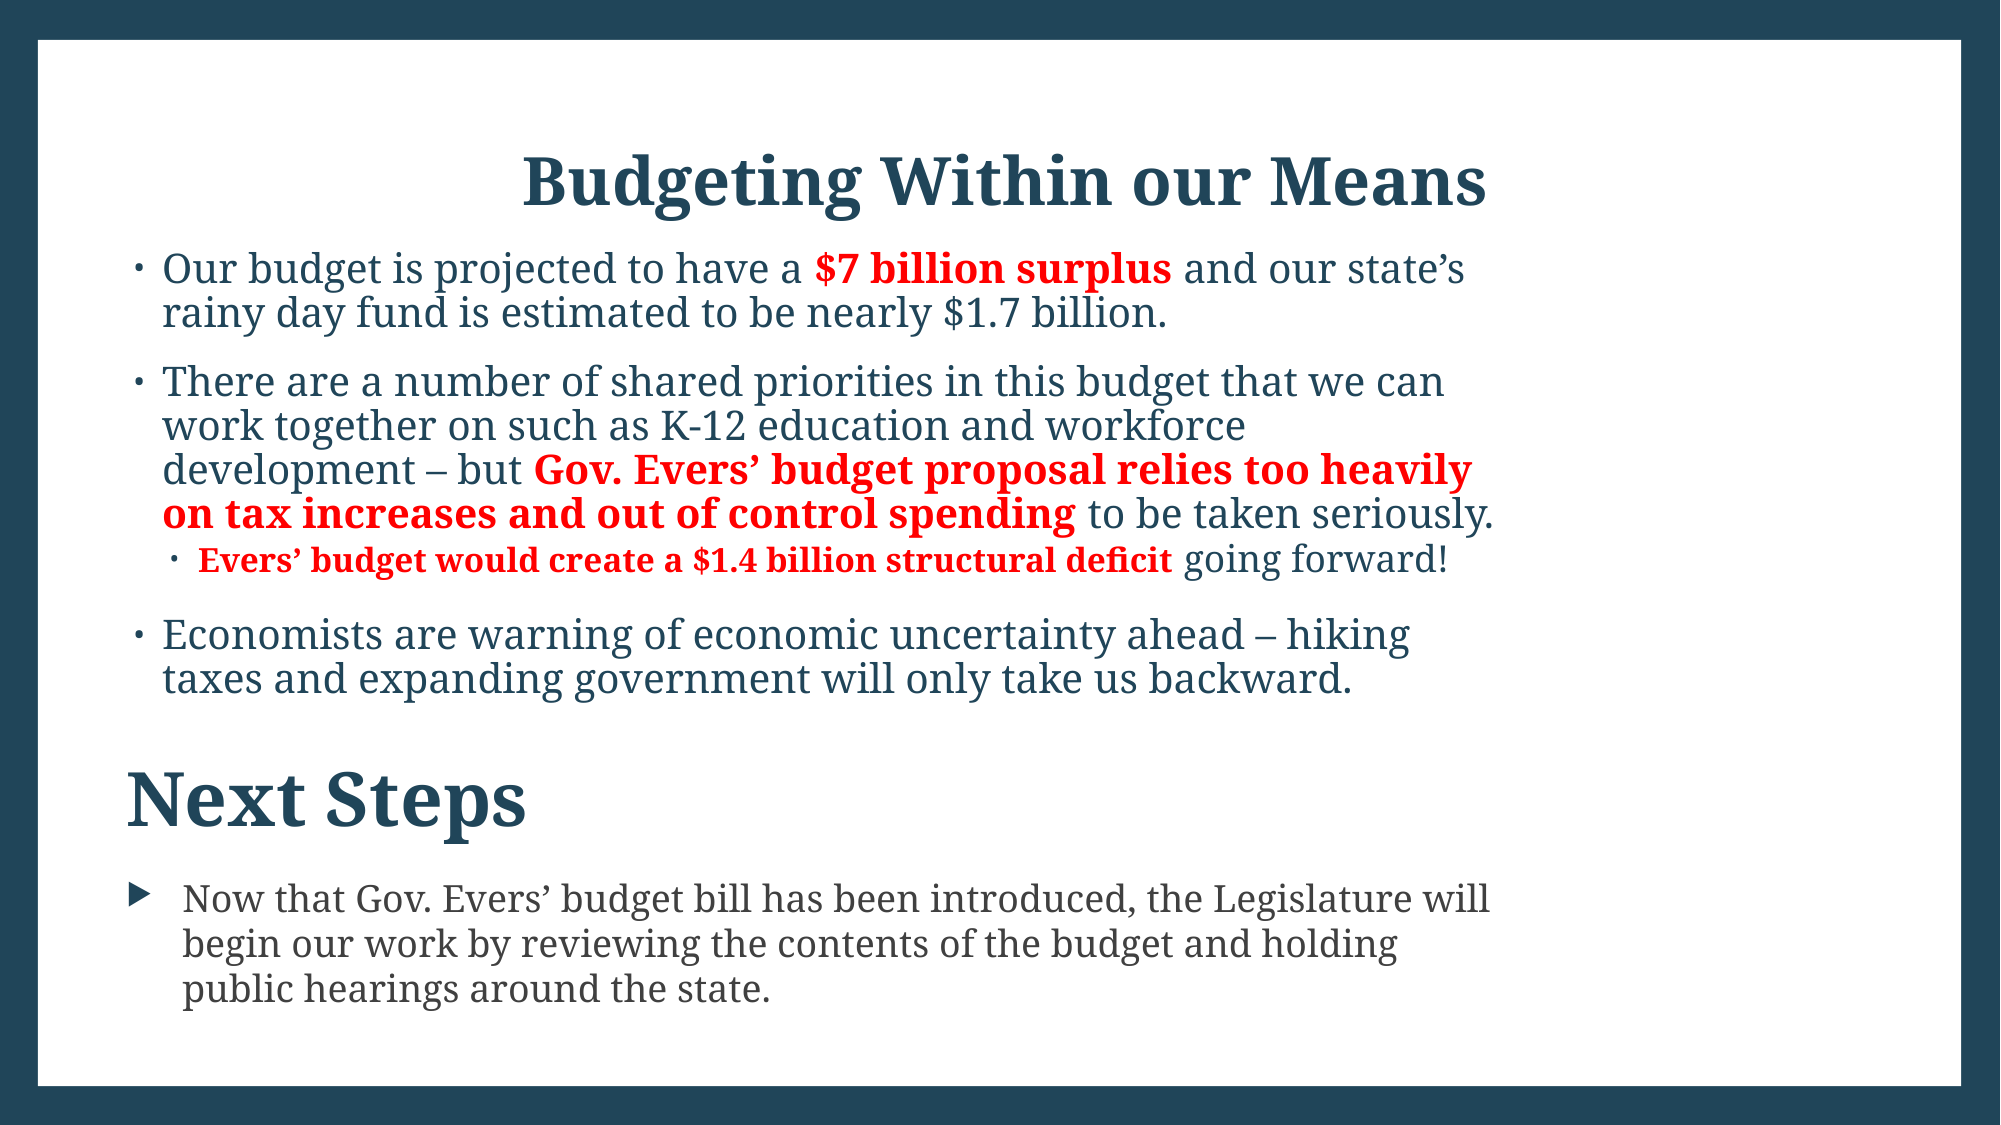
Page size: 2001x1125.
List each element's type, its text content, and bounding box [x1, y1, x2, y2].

text_box Now that Gov. Evers’ budget bill has been introduced, the Legislature will begin our work by reviewing the contents of the budget and holding public hearings around the state. [111, 867, 1522, 1018]
title Budgeting Within our Means [195, 72, 1816, 295]
list Our budget is projected to have a $7 billion surplus and our state’s rainy day fund is estimated to be nearly $1.7 billion. There are a number of shared priorities in this budget that we can work together on such as K-12 education and workforce development – but Gov. Evers’ budget proposal relies too heavily on tax increases and out of control spending to be taken seriously. Evers’ budget would create a $1.4 billion structural deficit going forward! Economists are warning of economic uncertainty ahead – hiking taxes and expanding government will only take us backward. [111, 240, 1522, 744]
text_box Next Steps [111, 744, 1522, 867]
